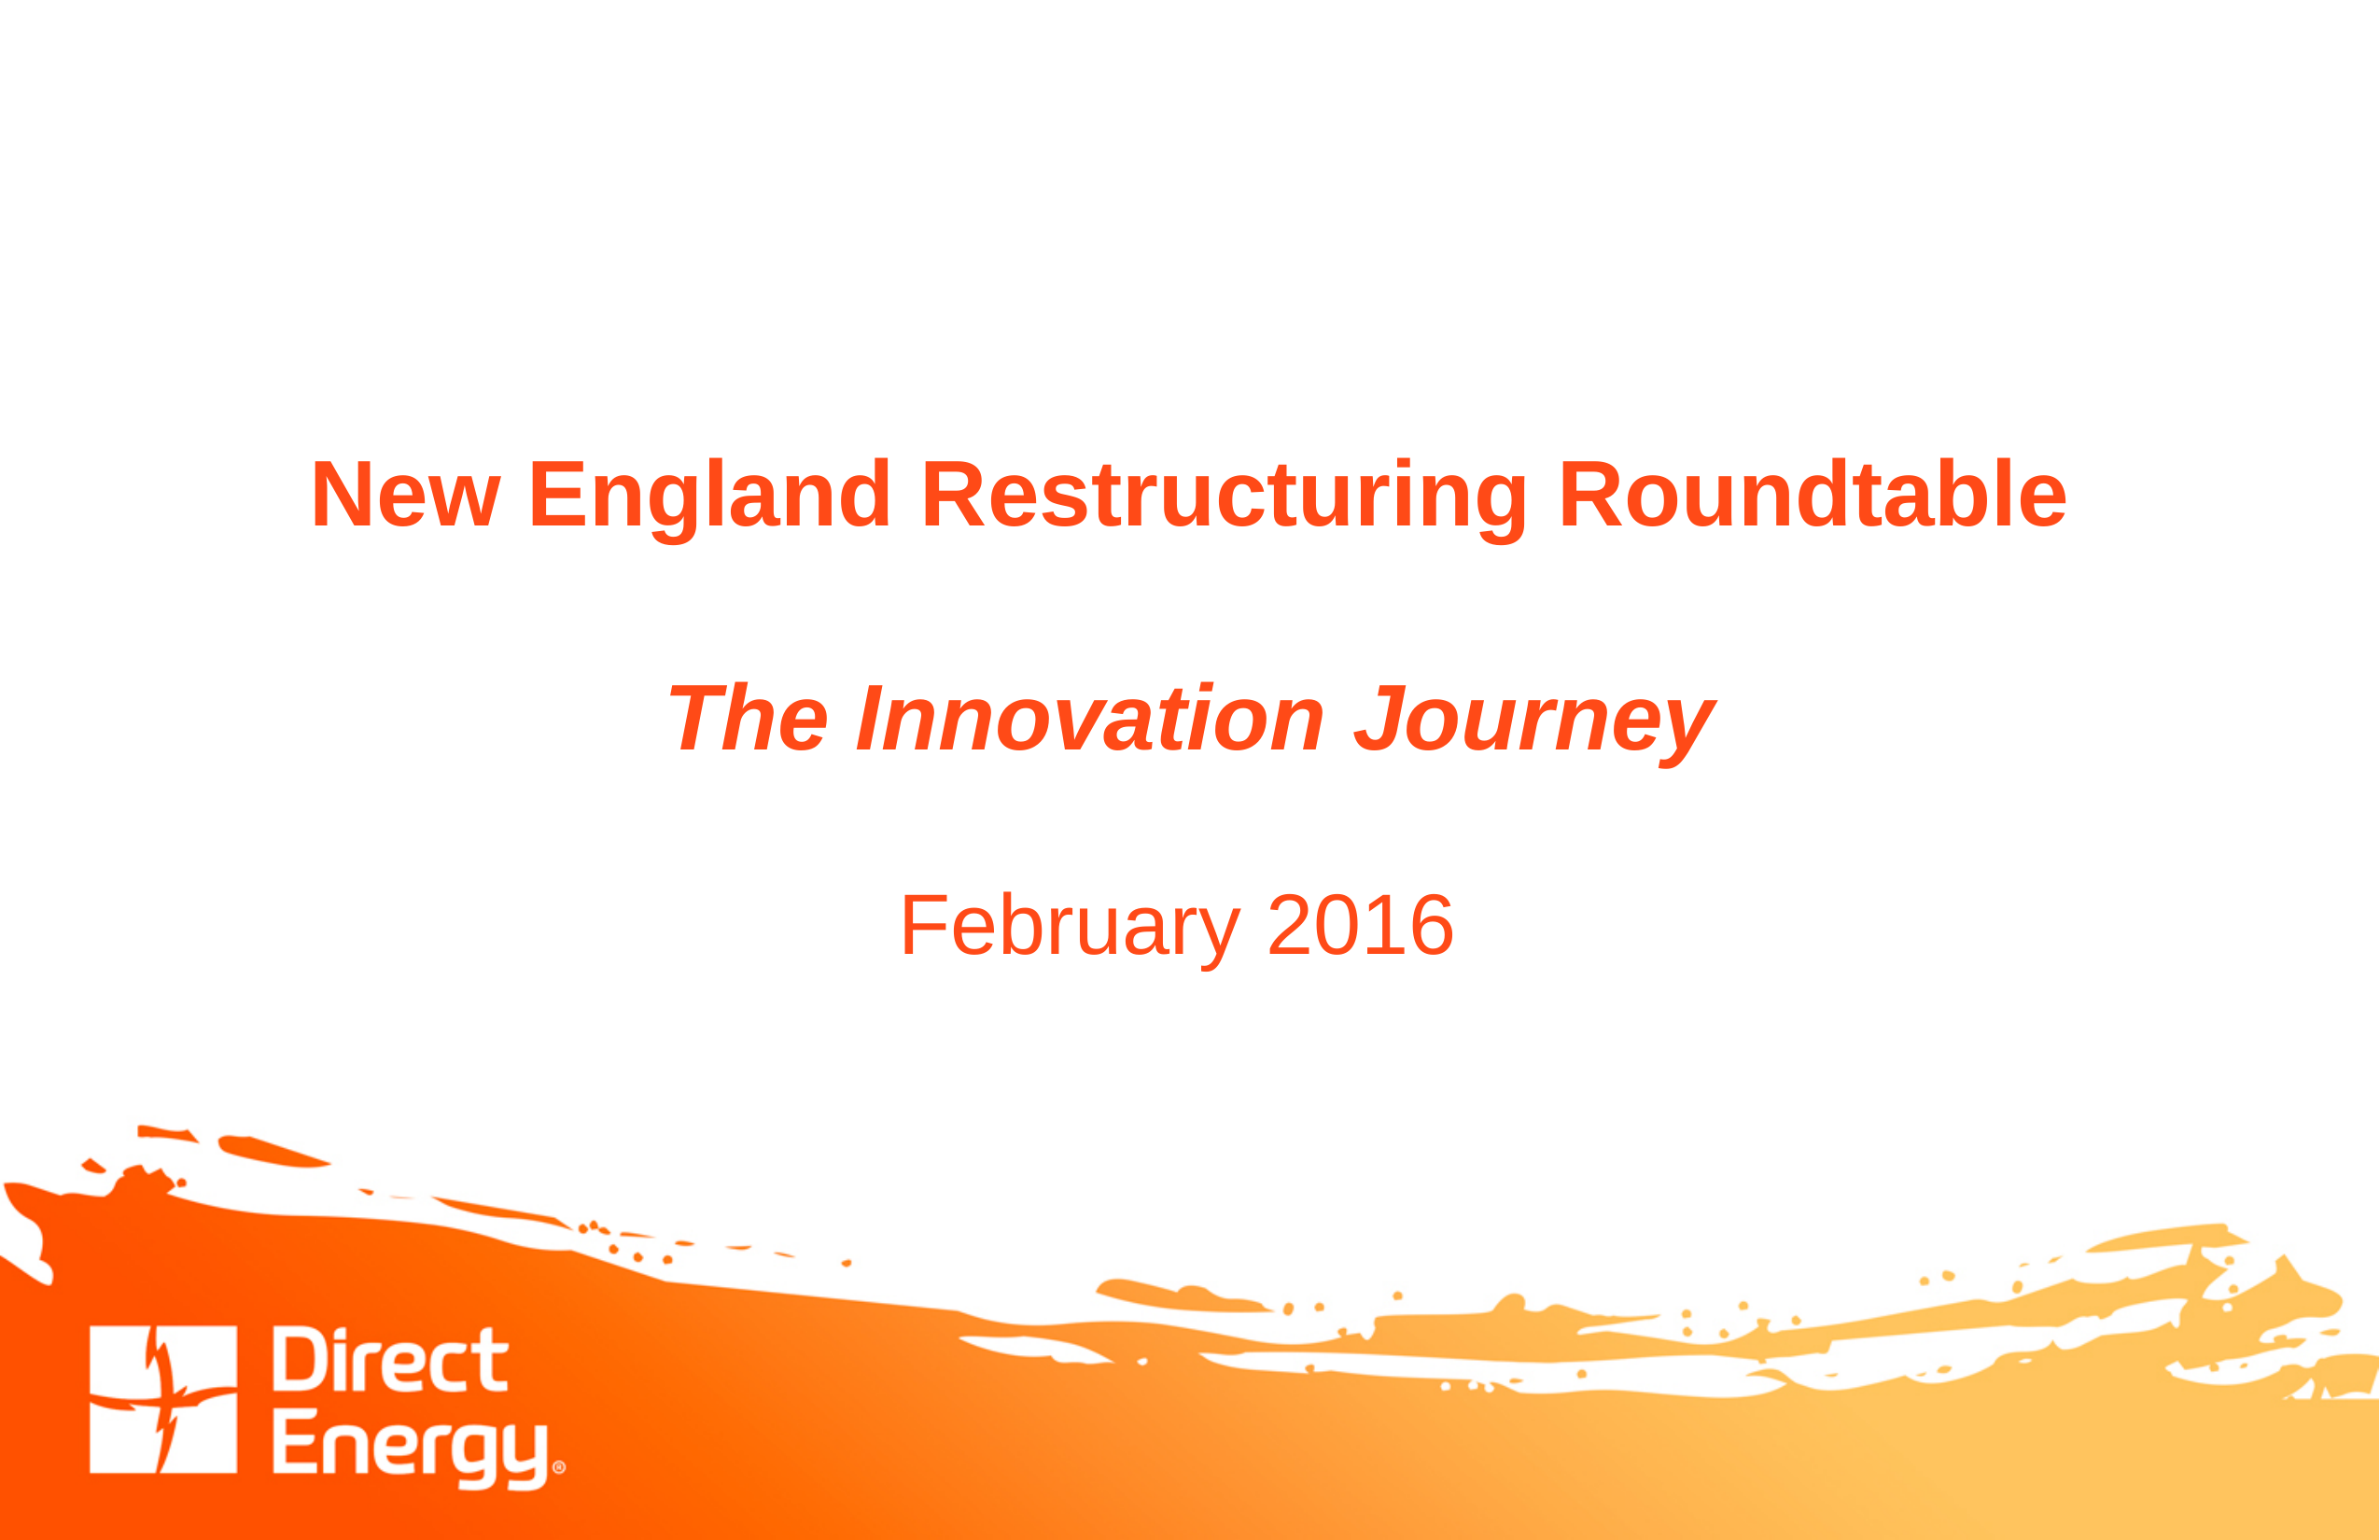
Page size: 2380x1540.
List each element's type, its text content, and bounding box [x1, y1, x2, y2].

title New England Restructuring Roundtable The Innovation Journey [178, 426, 2202, 571]
picture [0, 0, 2379, 1540]
subtitle February 2016 [357, 813, 2023, 980]
